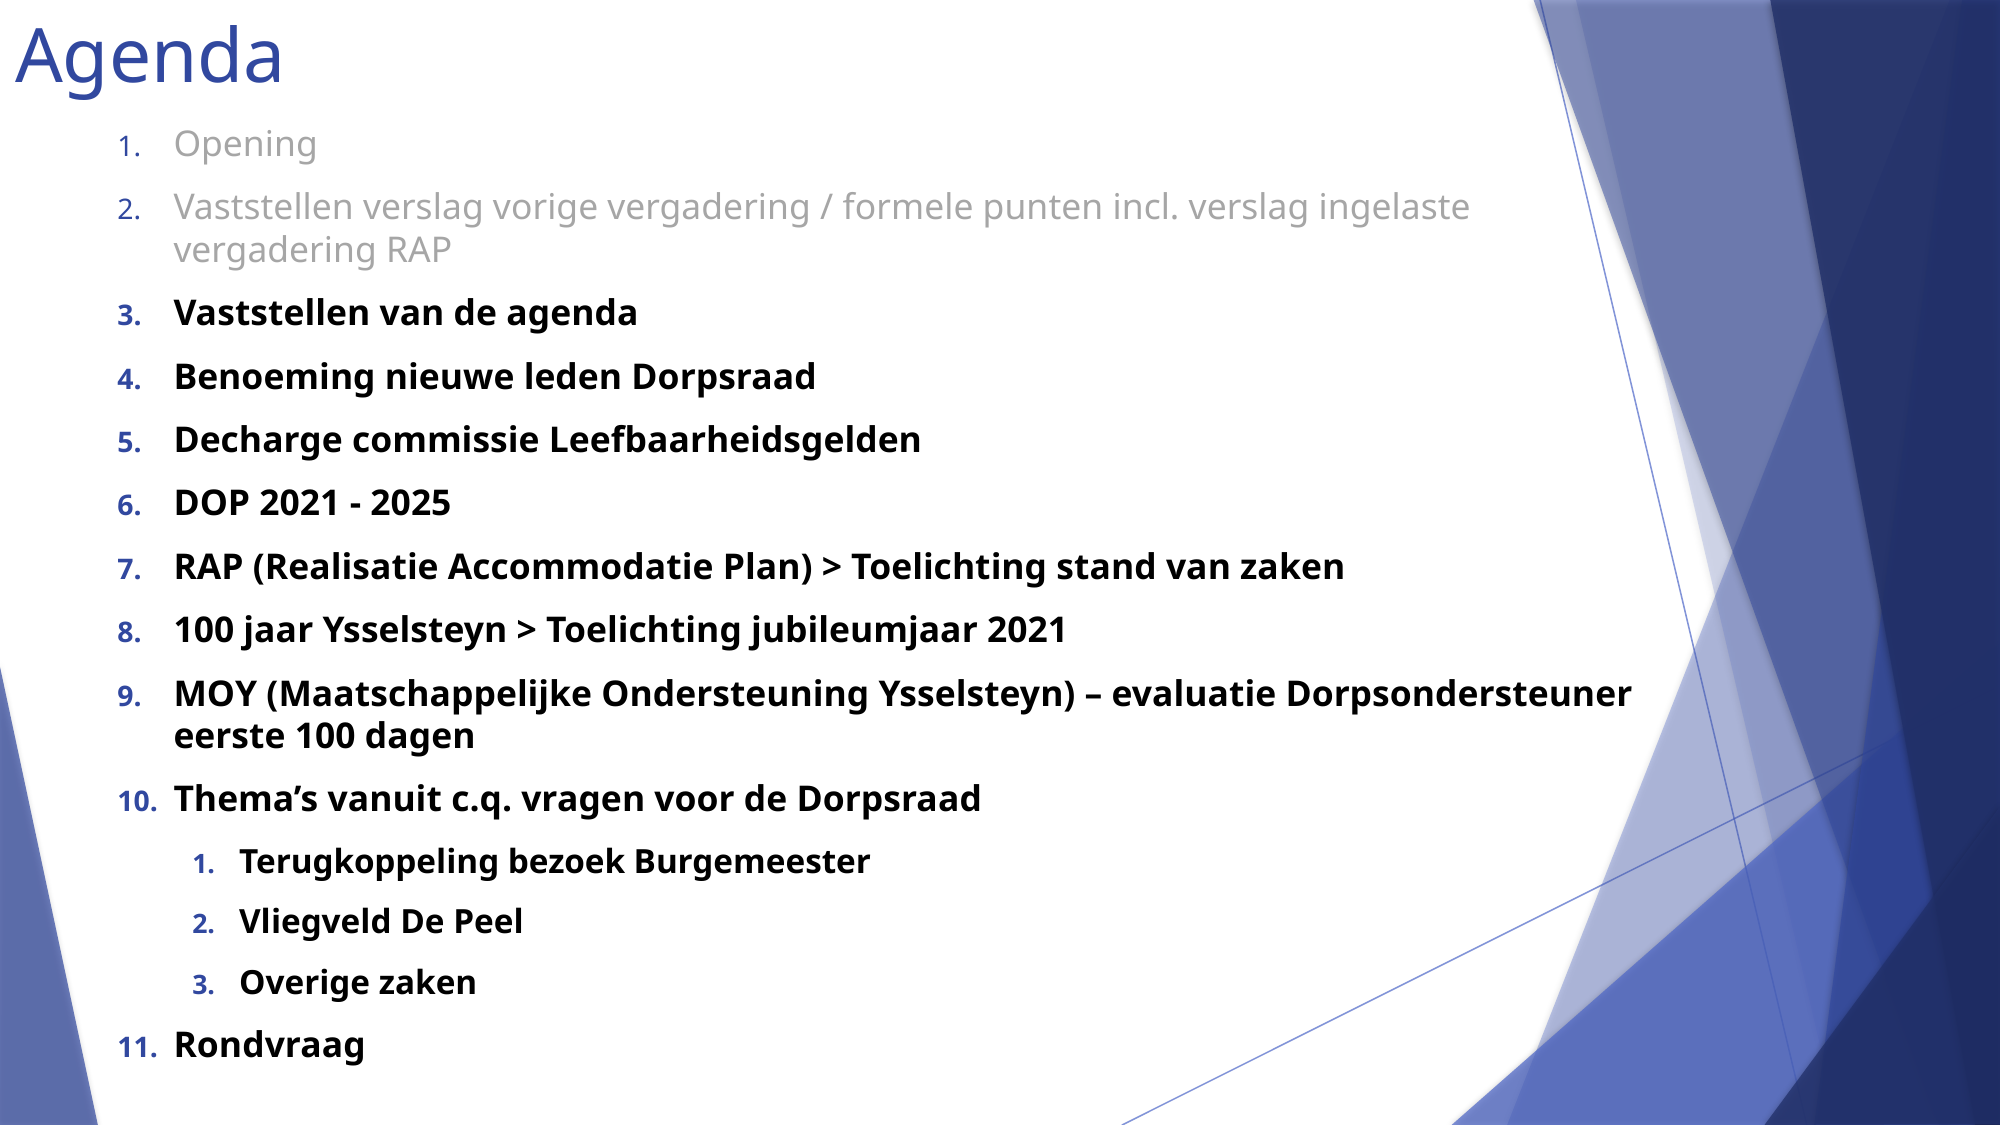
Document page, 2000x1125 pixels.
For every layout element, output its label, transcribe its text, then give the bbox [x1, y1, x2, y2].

list Opening Vaststellen verslag vorige vergadering / formele punten incl. verslag ingelaste vergadering RAP Vaststellen van de agenda Benoeming nieuwe leden Dorpsraad Decharge commissie Leefbaarheidsgelden DOP 2021 - 2025 RAP (Realisatie Accommodatie Plan) > Toelichting stand van zaken 100 jaar Ysselsteyn > Toelichting jubileumjaar 2021 MOY (Maatschappelijke Ondersteuning Ysselsteyn) – evaluatie Dorpsondersteuner eerste 100 dagen Thema’s vanuit c.q. vragen voor de Dorpsraad Terugkoppeling bezoek Burgemeester Vliegveld De Peel Overige zaken Rondvraag [102, 113, 1662, 972]
title Agenda [0, 0, 1389, 217]
